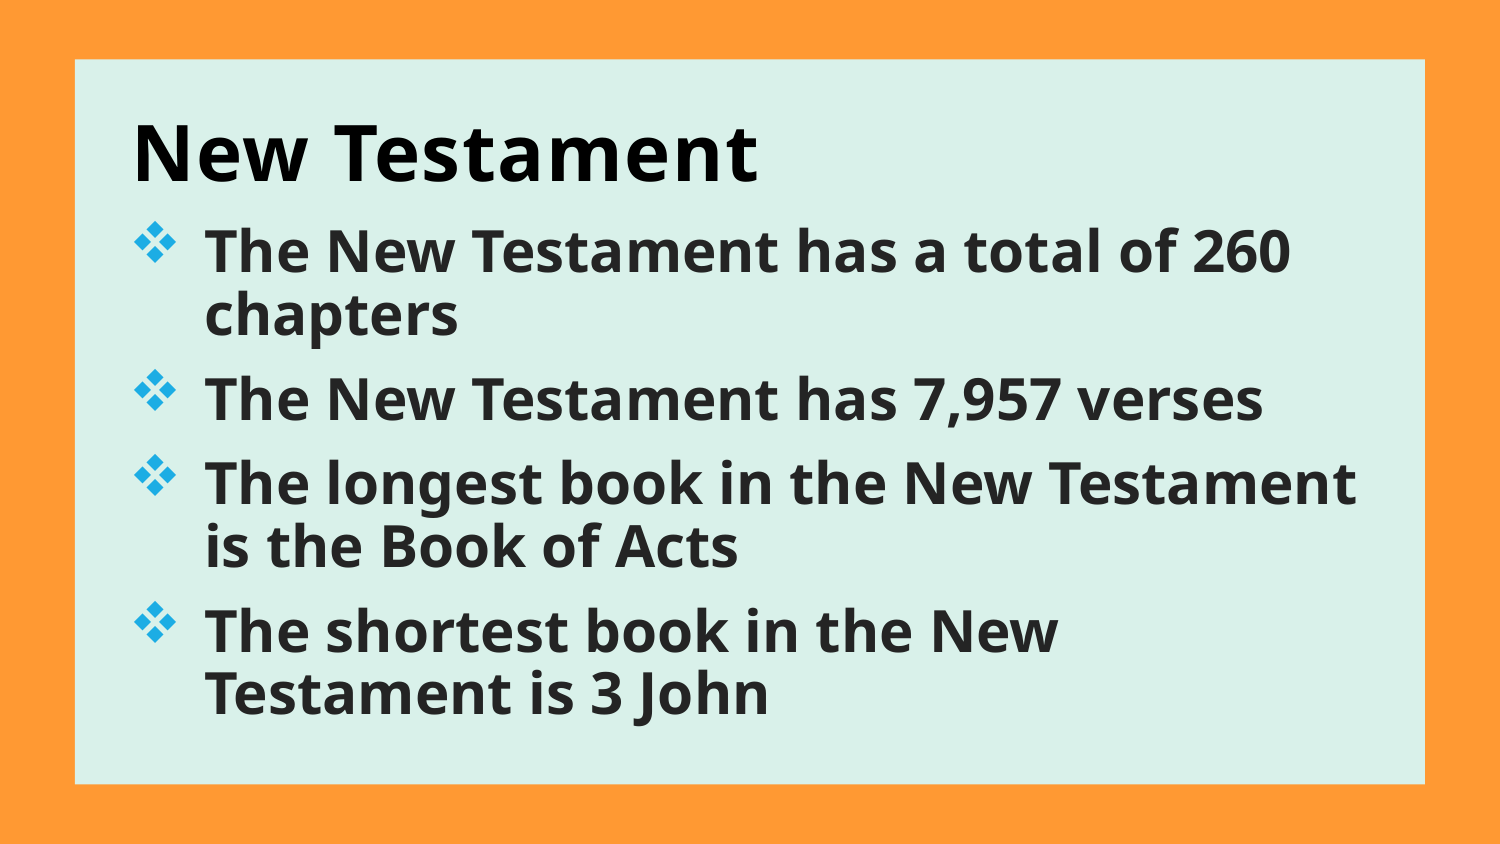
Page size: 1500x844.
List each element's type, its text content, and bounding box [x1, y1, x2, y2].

list The New Testament has a total of 260 chapters The New Testament has 7,957 verses The longest book in the New Testament is the Book of Acts The shortest book in the New Testament is 3 John [121, 214, 1372, 778]
title New Testament [116, 66, 1188, 252]
